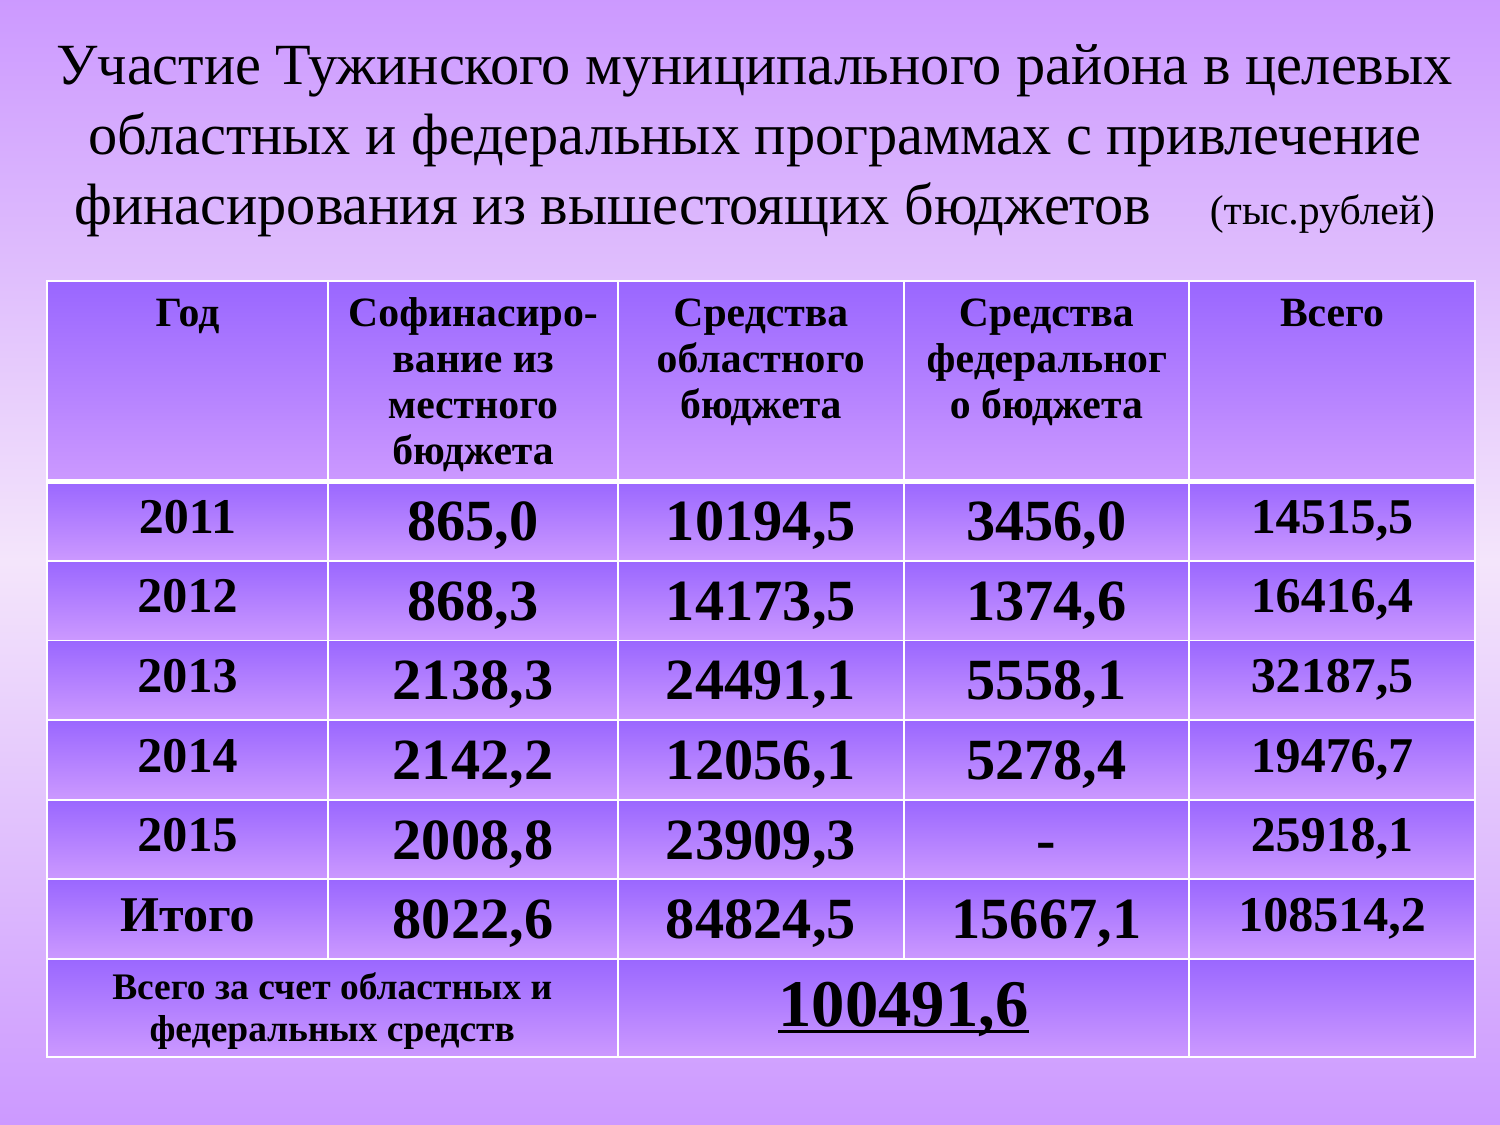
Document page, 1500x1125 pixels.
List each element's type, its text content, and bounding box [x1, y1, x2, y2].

table_cell 100491,6 [619, 960, 1188, 1056]
table_cell 2138,3 [329, 641, 617, 719]
title Участие Тужинского муниципального района в целевых областных и федеральных программах с привлечение финасирования из вышестоящих бюджетов (тыс.рублей) [34, 37, 1476, 226]
table_cell 10194,5 [619, 484, 903, 560]
table_header Софинасиро- вание из местного бюджета [329, 282, 617, 479]
table_cell 2015 [48, 801, 327, 878]
table_header Всего [1190, 282, 1474, 479]
table_cell 12056,1 [619, 721, 903, 799]
table_cell 32187,5 [1190, 641, 1474, 719]
table_cell 2012 [48, 562, 327, 640]
table_cell 2013 [48, 641, 327, 719]
table_cell 2014 [48, 721, 327, 799]
table_cell [1190, 960, 1474, 1056]
table_cell 16416,4 [1190, 562, 1474, 640]
table_cell 24491,1 [619, 641, 903, 719]
table_cell 108514,2 [1190, 880, 1474, 958]
table_cell 865,0 [329, 484, 617, 560]
table_cell - [905, 801, 1188, 878]
table_cell 1374,6 [905, 562, 1188, 640]
table_cell 3456,0 [905, 484, 1188, 560]
table_cell 2142,2 [329, 721, 617, 799]
table_cell 8022,6 [329, 880, 617, 958]
table_header Средства федерального бюджета [905, 282, 1188, 479]
table_cell 84824,5 [619, 880, 903, 958]
table_cell 23909,3 [619, 801, 903, 878]
table_cell 15667,1 [905, 880, 1188, 958]
table_cell 5558,1 [905, 641, 1188, 719]
table_cell 5278,4 [905, 721, 1188, 799]
table_cell 25918,1 [1190, 801, 1474, 878]
table_cell 2011 [48, 484, 327, 560]
table_header Год [48, 282, 327, 479]
table_cell 14515,5 [1190, 484, 1474, 560]
table_header Средства областного бюджета [619, 282, 903, 479]
table_cell 868,3 [329, 562, 617, 640]
table_cell Итого [48, 880, 327, 958]
table_cell 2008,8 [329, 801, 617, 878]
table_cell Всего за счет областных и федеральных средств [48, 960, 617, 1056]
table_cell 19476,7 [1190, 721, 1474, 799]
table_cell 14173,5 [619, 562, 903, 640]
